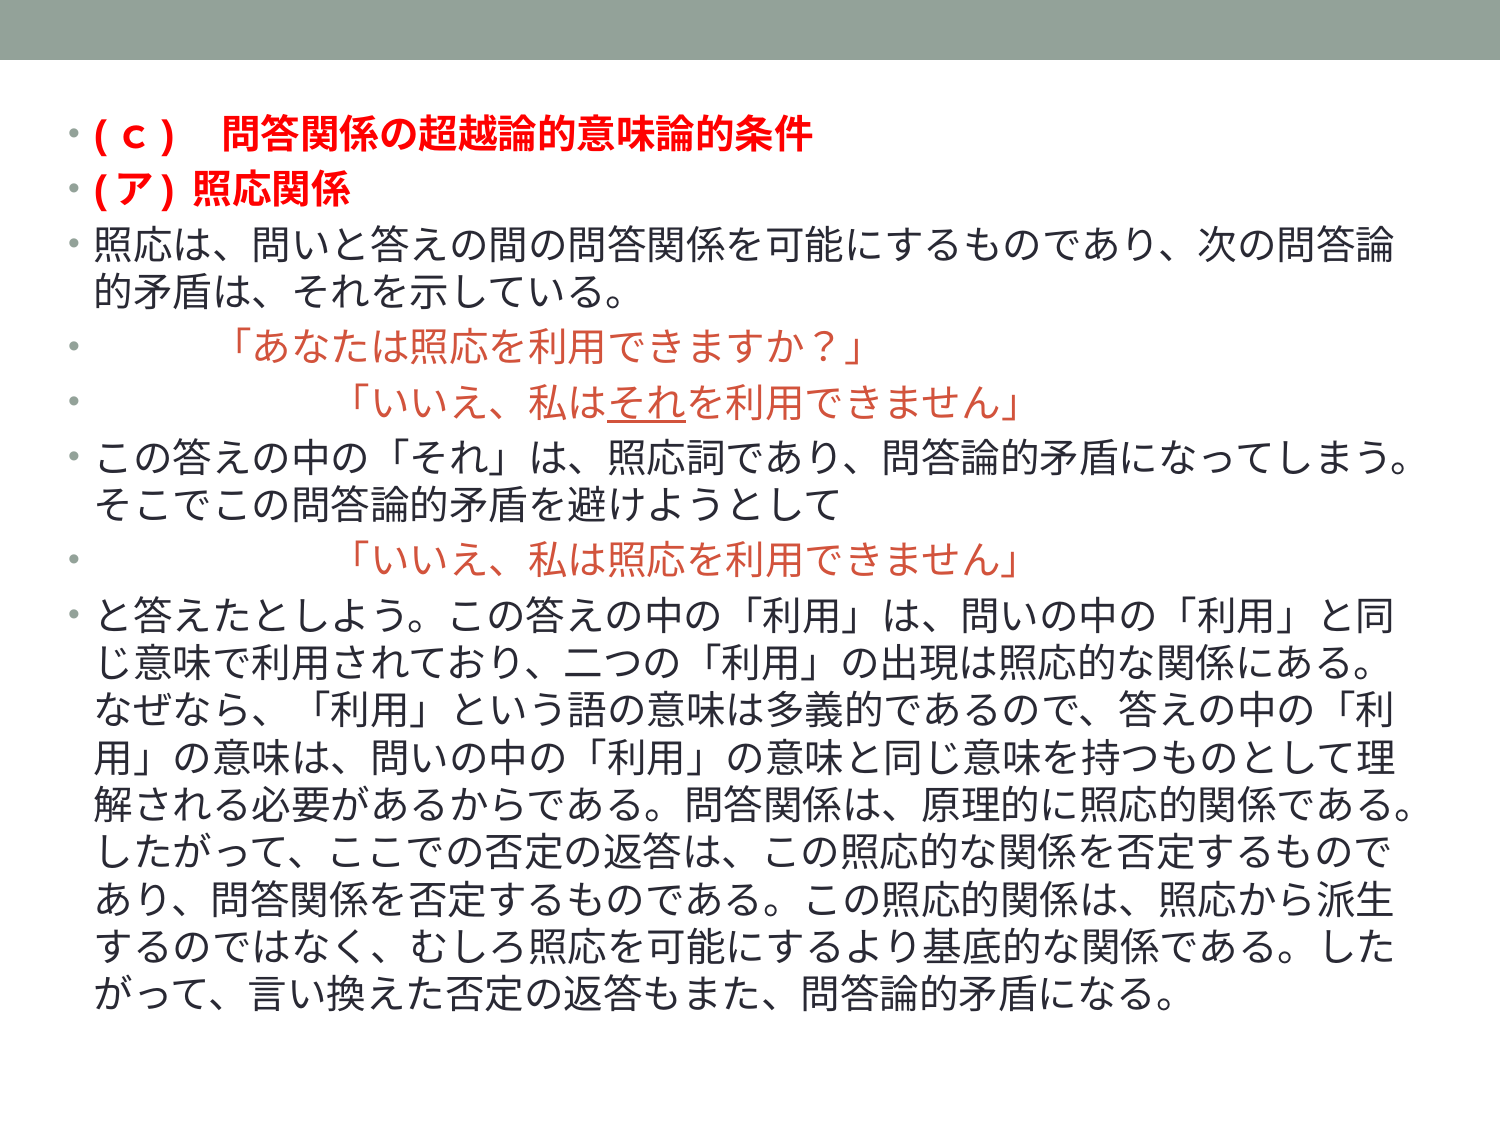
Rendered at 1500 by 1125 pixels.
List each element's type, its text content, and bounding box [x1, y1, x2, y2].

list (ｃ) 問答関係の超越論的意味論的条件 (ア) 照応関係 照応は、問いと答えの間の問答関係を可能にするものであり、次の問答論的矛盾は、それを示している。 「あなたは照応を利用できますか？」 「いいえ、私はそれを利用できません」 この答えの中の「それ」は、照応詞であり、問答論的矛盾になってしまう。そこでこの問答論的矛盾を避けようとして 「いいえ、私は照応を利用できません」 と答えたとしよう。この答えの中の「利用」は、問いの中の「利用」と同じ意味で利用されており、二つの「利用」の出現は照応的な関係にある。なぜなら、「利用」という語の意味は多義的であるので、答えの中の「利用」の意味は、問いの中の「利用」の意味と同じ意味を持つものとして理解される必要があるからである。問答関係は、原理的に照応的関係である。したがって、ここでの否定の返答は、この照応的な関係を否定するものであり、問答関係を否定するものである。この照応的関係は、照応から派生するのではなく、むしろ照応を可能にするより基底的な関係である。したがって、言い換えた否定の返答もまた、問答論的矛盾になる。 [53, 101, 1425, 1063]
